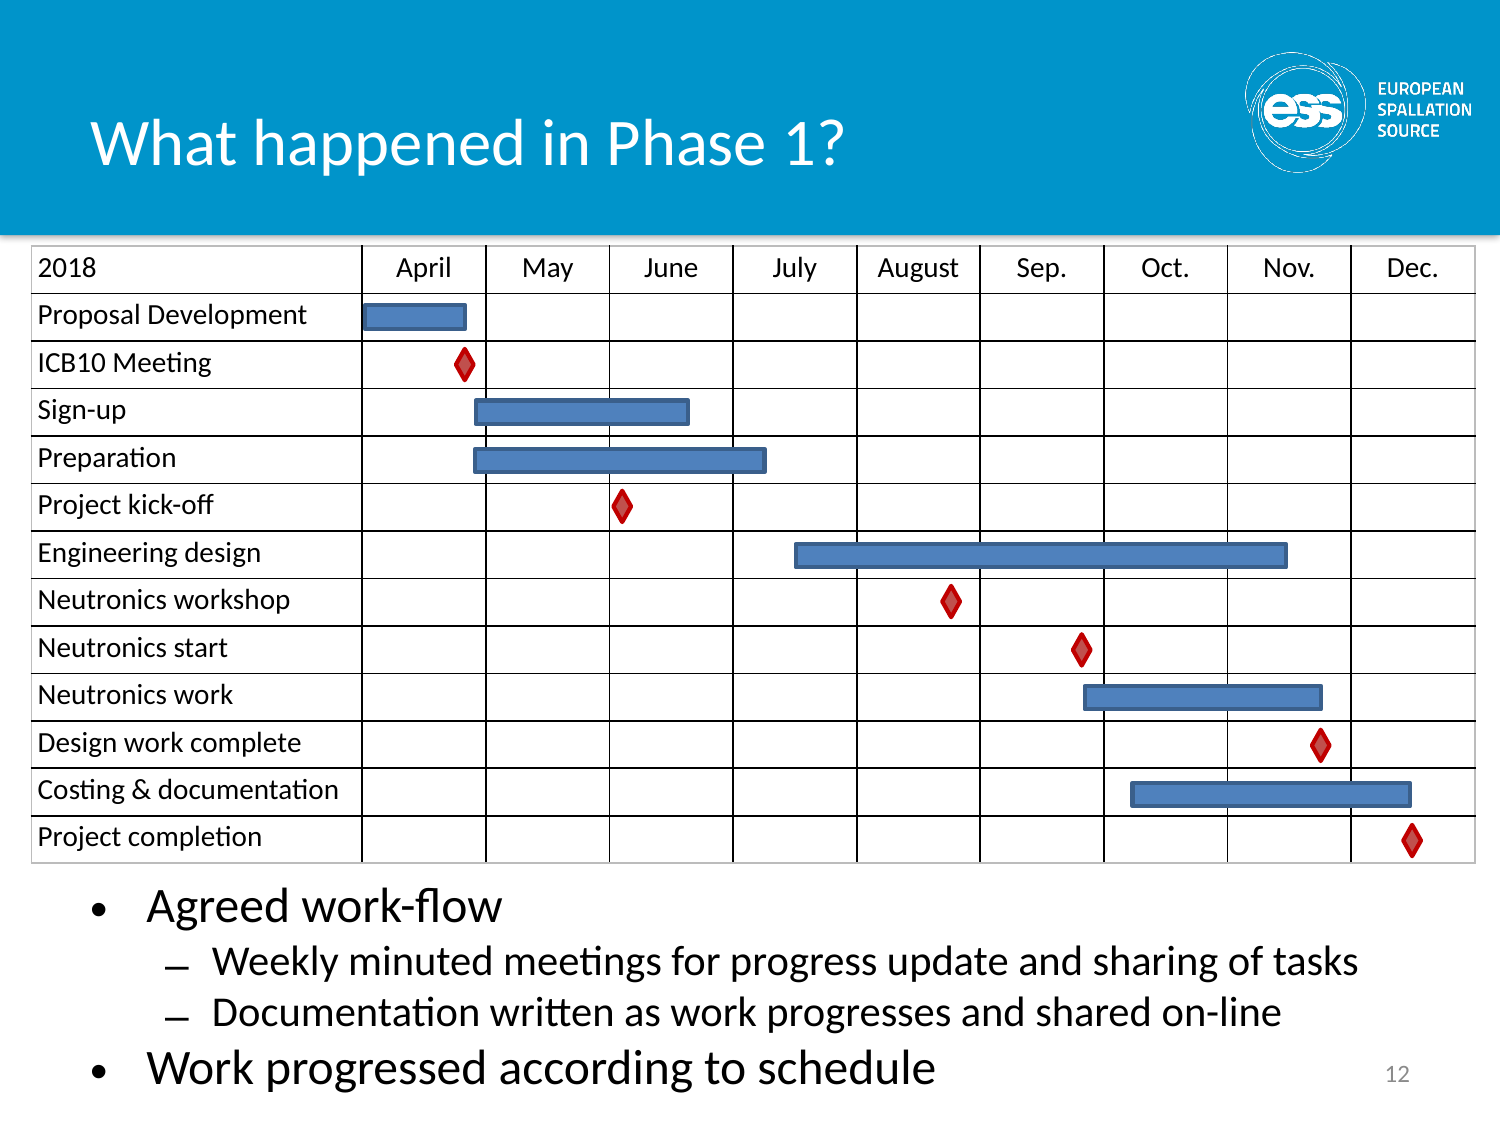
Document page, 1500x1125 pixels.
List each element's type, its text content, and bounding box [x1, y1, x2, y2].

table_cell [858, 579, 979, 625]
table_cell [1228, 437, 1350, 483]
table_cell [734, 627, 856, 673]
table_cell [858, 294, 979, 340]
table_cell [1228, 484, 1350, 530]
table_cell [1352, 294, 1474, 340]
table_cell Costing & documentation [32, 769, 361, 815]
table_cell [363, 674, 485, 720]
table_cell [981, 569, 1103, 578]
table_cell [487, 426, 609, 435]
table_cell [610, 389, 732, 435]
table_cell [981, 294, 1103, 340]
table_cell [610, 342, 732, 388]
picture [1264, 94, 1342, 127]
title What happened in Phase 1? [75, 45, 1247, 233]
table_cell [363, 484, 485, 530]
table_cell [1352, 769, 1474, 815]
text_box [474, 398, 690, 426]
table_cell [363, 294, 485, 340]
table_cell [487, 579, 609, 625]
table_cell [487, 294, 609, 340]
table_cell [610, 627, 732, 673]
table_cell [487, 389, 609, 398]
table_cell [981, 674, 1103, 720]
text_box [1310, 727, 1332, 764]
table_cell [1105, 389, 1227, 435]
table_cell [487, 484, 609, 530]
table_header Sep. [981, 247, 1103, 293]
table_cell [1228, 817, 1350, 862]
table_header 2018 [32, 247, 361, 293]
table_cell [1105, 627, 1227, 673]
table_cell [1105, 342, 1227, 388]
table_cell [858, 484, 979, 530]
table_cell Engineering design [32, 532, 361, 578]
table_header Oct. [1105, 247, 1227, 293]
text_box [1083, 684, 1323, 711]
table_cell [1105, 484, 1227, 530]
table_cell [981, 389, 1103, 435]
table_cell Sign-up [32, 389, 361, 435]
table_cell [1352, 674, 1474, 720]
table_cell [487, 674, 609, 720]
table_cell [610, 817, 732, 862]
table_cell [981, 532, 1103, 542]
table_cell [610, 474, 732, 483]
table_cell [363, 817, 485, 862]
table_cell [981, 769, 1103, 815]
table_cell Neutronics work [32, 674, 361, 720]
picture [1423, 83, 1430, 94]
picture [1400, 83, 1407, 94]
table_cell [1228, 389, 1350, 435]
table_cell [1352, 484, 1474, 530]
table_cell Design work complete [32, 722, 361, 767]
table_cell [981, 342, 1103, 388]
table_cell [1105, 722, 1227, 767]
table_cell [981, 579, 1103, 625]
picture [1418, 104, 1423, 115]
table_cell [858, 627, 979, 673]
table_cell [610, 294, 732, 340]
table_cell [610, 722, 732, 767]
table_cell [1105, 674, 1227, 684]
table_cell [1105, 579, 1227, 625]
table_cell [858, 569, 979, 578]
table_cell ICB10 Meeting [32, 342, 361, 388]
table_cell [734, 722, 856, 767]
table_header June [610, 247, 732, 293]
table_cell [1228, 342, 1350, 388]
table_header May [487, 247, 609, 293]
table_cell [981, 817, 1103, 862]
table_cell [363, 769, 485, 815]
picture [1398, 109, 1406, 115]
table_cell [734, 294, 856, 340]
picture [1379, 83, 1385, 94]
table_cell [1228, 532, 1350, 578]
table_cell [610, 532, 732, 578]
table_cell [610, 484, 732, 530]
table_cell [734, 437, 856, 483]
table_cell [1352, 342, 1474, 388]
table_cell [1352, 722, 1474, 767]
table_cell [363, 342, 485, 388]
text_box [940, 583, 962, 620]
table_cell [734, 342, 856, 388]
text_box [454, 346, 476, 383]
picture [1454, 83, 1458, 94]
table_cell [610, 437, 732, 447]
table_cell [1228, 808, 1350, 815]
table_cell [363, 389, 485, 435]
table_cell [610, 769, 732, 815]
table_cell Neutronics workshop [32, 579, 361, 625]
table_header Nov. [1228, 247, 1350, 293]
table_cell Project kick-off [32, 484, 361, 530]
table_cell [981, 484, 1103, 530]
table_cell [1228, 674, 1350, 720]
picture [1389, 104, 1393, 115]
table_cell [1352, 389, 1474, 435]
table_cell [734, 532, 856, 578]
table_cell [858, 532, 979, 542]
table_cell [734, 817, 856, 862]
table_cell [363, 532, 485, 578]
table_cell [858, 342, 979, 388]
table_header August [858, 247, 979, 293]
table_cell [858, 437, 979, 483]
table_cell [981, 722, 1103, 767]
table_cell [734, 579, 856, 625]
table_cell [1105, 437, 1227, 483]
table_cell [1105, 711, 1227, 720]
table_cell [1352, 437, 1474, 483]
table_cell [487, 532, 609, 578]
table_cell [858, 722, 979, 767]
table_cell [487, 437, 609, 447]
table_header April [363, 247, 485, 293]
table_cell [734, 484, 856, 530]
text_box [363, 303, 467, 331]
text_box [611, 488, 633, 525]
table_cell [487, 474, 609, 483]
table_cell Neutronics start [32, 627, 361, 673]
table_cell Proposal Development [32, 294, 361, 340]
picture [1432, 125, 1438, 136]
table_cell [363, 722, 485, 767]
text_box [473, 447, 767, 474]
table_cell [858, 389, 979, 435]
text_box [1401, 822, 1423, 859]
text_box [1130, 781, 1412, 808]
picture [1436, 104, 1444, 115]
table_header July [734, 247, 856, 293]
table_cell [1105, 294, 1227, 340]
table_cell [858, 674, 979, 720]
table_cell [363, 437, 485, 483]
table_cell [487, 342, 609, 388]
table_cell [1352, 817, 1474, 862]
picture [1422, 125, 1428, 134]
table_cell [858, 769, 979, 815]
table_cell [487, 769, 609, 815]
list Agreed work-flow Weekly minuted meetings for progress update and sharing of tasks Documentation written as work progresses and shared on-line Work progressed according to schedule [75, 877, 1425, 1107]
table_cell [1352, 627, 1474, 673]
table_cell [734, 674, 856, 720]
picture [1409, 104, 1415, 115]
table_cell [363, 627, 485, 673]
picture [1443, 86, 1450, 93]
table_cell [734, 769, 856, 815]
table_cell [858, 817, 979, 862]
table_cell [1105, 769, 1227, 815]
table_cell [1228, 579, 1350, 625]
table_cell [1352, 579, 1474, 625]
table_cell [1228, 722, 1350, 767]
table_cell [363, 579, 485, 625]
table_cell [487, 722, 609, 767]
table_cell [1105, 532, 1227, 542]
table_cell [1228, 627, 1350, 673]
table_header Dec. [1352, 247, 1474, 293]
table_cell [1105, 569, 1227, 578]
table_cell [1105, 817, 1227, 862]
table_cell [981, 437, 1103, 483]
table_cell [487, 627, 609, 673]
text_box [794, 542, 1288, 569]
table_cell [1228, 294, 1350, 340]
table_cell Project completion [32, 817, 361, 862]
text_box [1071, 632, 1093, 668]
table_cell [1352, 532, 1474, 578]
table_cell [610, 674, 732, 720]
table_cell Preparation [32, 437, 361, 483]
table_cell [981, 627, 1103, 673]
table_cell [1228, 769, 1350, 781]
table_cell [487, 817, 609, 862]
table_cell [610, 579, 732, 625]
table_cell [734, 389, 856, 435]
